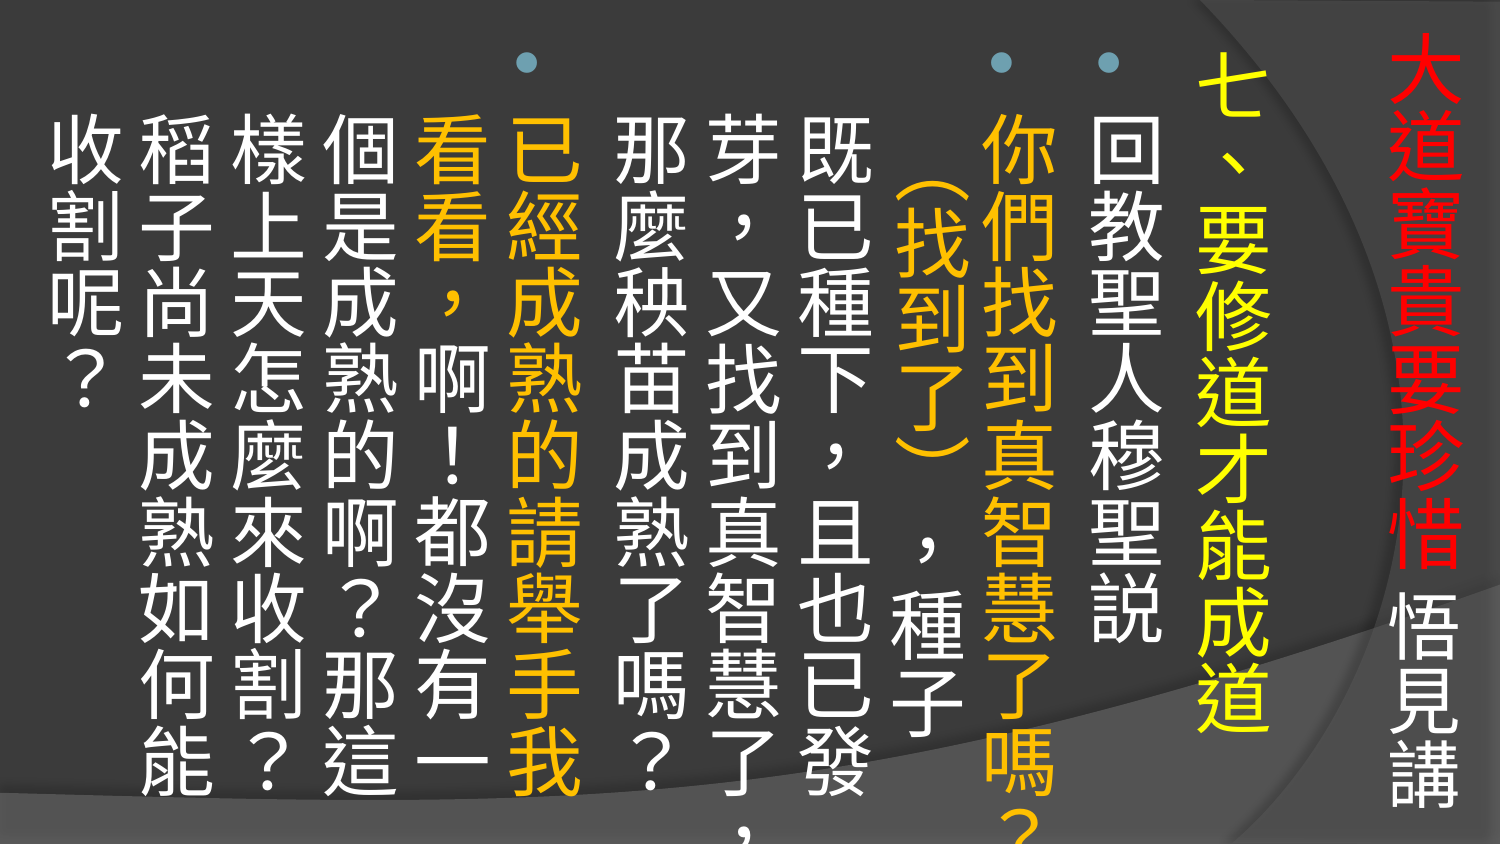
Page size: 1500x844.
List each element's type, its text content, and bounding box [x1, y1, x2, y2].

list 七、要修道才能成道 回教聖人穆聖説 你們找到真智慧了嗎？ （找到了），種子既已種下，且也已發芽，又找到真智慧了，那麼秧苗成熟了嗎？ 已經成熟的請舉手我看看，啊！都沒有一個是成熟的啊？那這樣上天怎麼來收割？稻子尚未成熟如何能收割呢？ [29, 27, 1365, 820]
title 大道寶貴要珍惜 悟見講 [1364, 21, 1483, 820]
